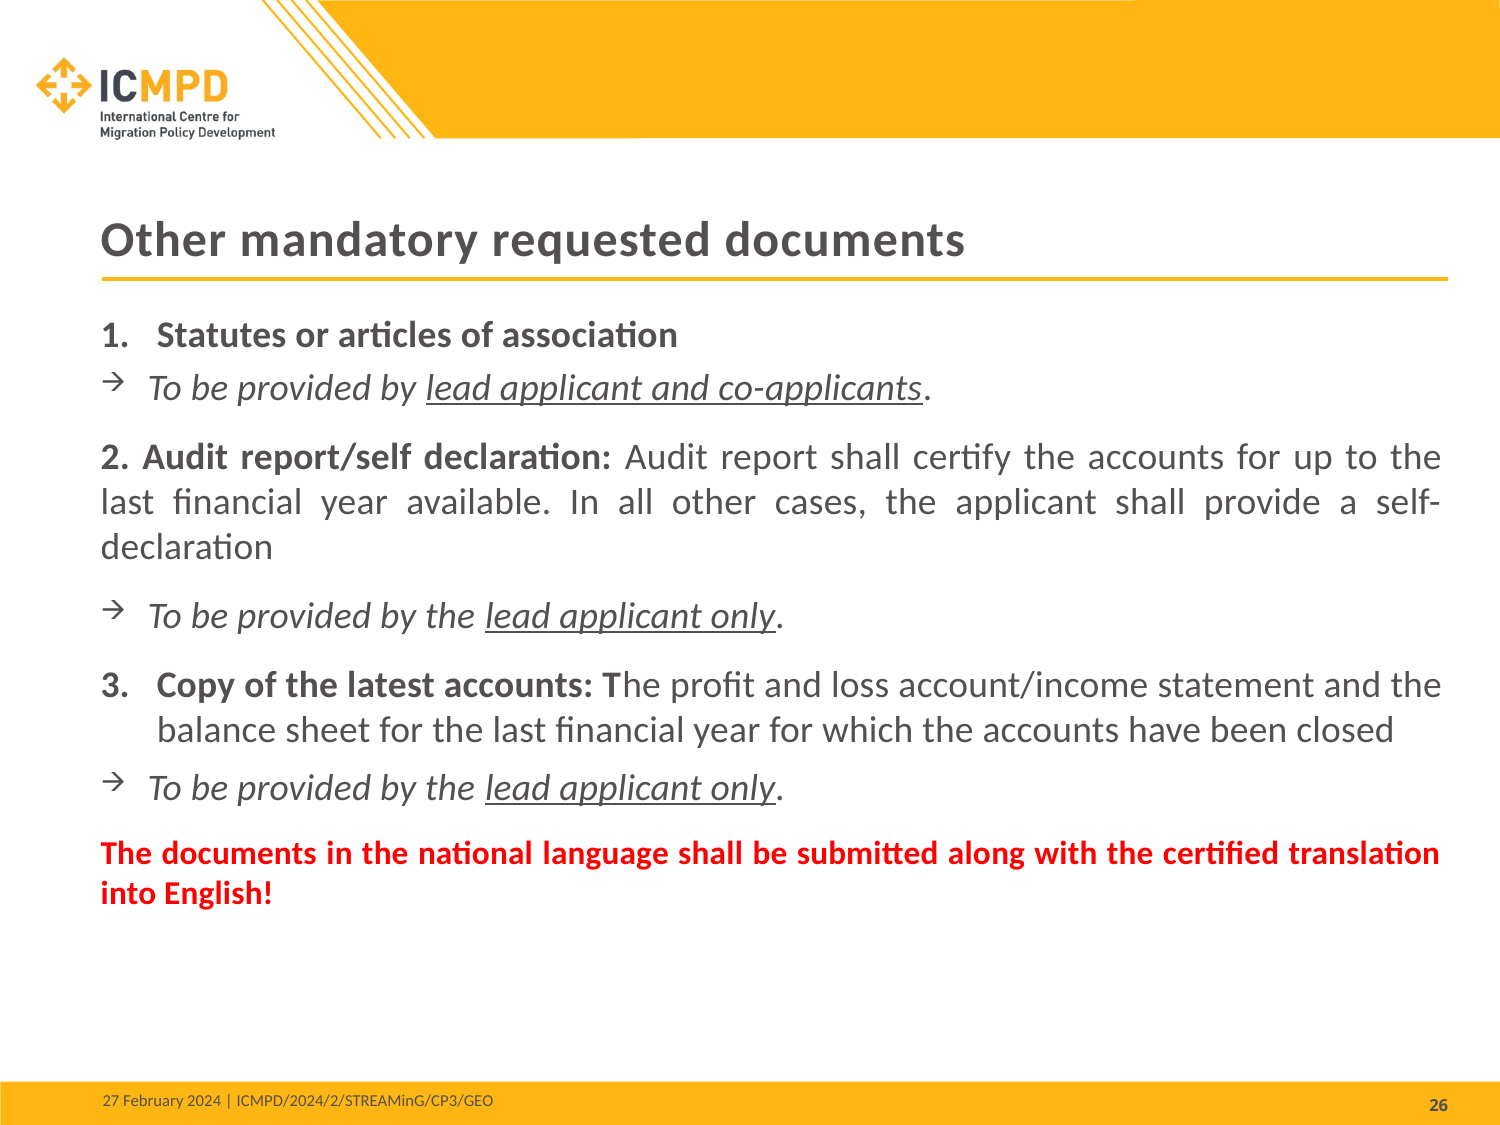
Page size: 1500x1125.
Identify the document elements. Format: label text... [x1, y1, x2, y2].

title Other mandatory requested documents [85, 149, 1459, 274]
list Statutes or articles of association To be provided by lead applicant and co-applicants. 2. Audit report/self declaration: Audit report shall certify the accounts for up to the last financial year available. In all other cases, the applicant shall provide a self-declaration To be provided by the lead applicant only. Copy of the latest accounts: The profit and loss account/income statement and the balance sheet for the last financial year for which the accounts have been closed To be provided by the lead applicant only. The documents in the national language shall be submitted along with the certified translation into English! [85, 302, 1459, 1029]
picture [33, 54, 278, 142]
